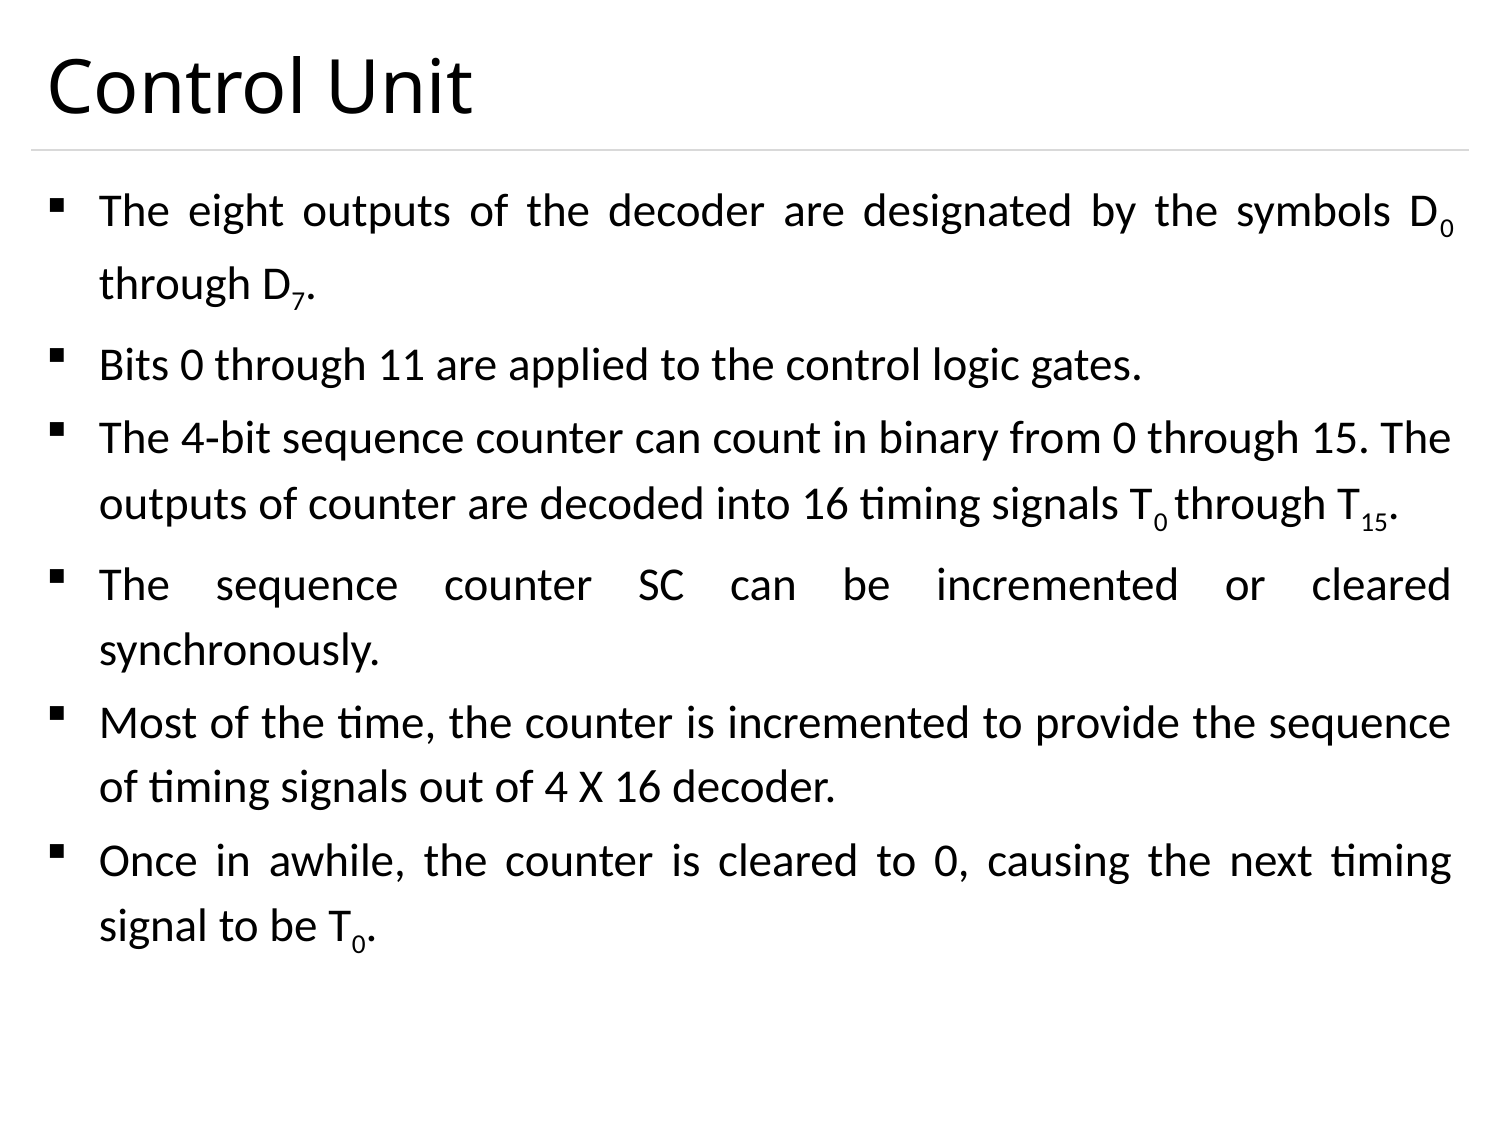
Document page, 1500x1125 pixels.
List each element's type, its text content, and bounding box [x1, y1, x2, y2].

list The eight outputs of the decoder are designated by the symbols D0 through D7. Bits 0 through 11 are applied to the control logic gates. The 4‐bit sequence counter can count in binary from 0 through 15. The outputs of counter are decoded into 16 timing signals T0 through T15. The sequence counter SC can be incremented or cleared synchronously. Most of the time, the counter is incremented to provide the sequence of timing signals out of 4 X 16 decoder. Once in awhile, the counter is cleared to 0, causing the next timing signal to be T0. [31, 162, 1469, 1038]
title Control Unit [31, 17, 1469, 150]
